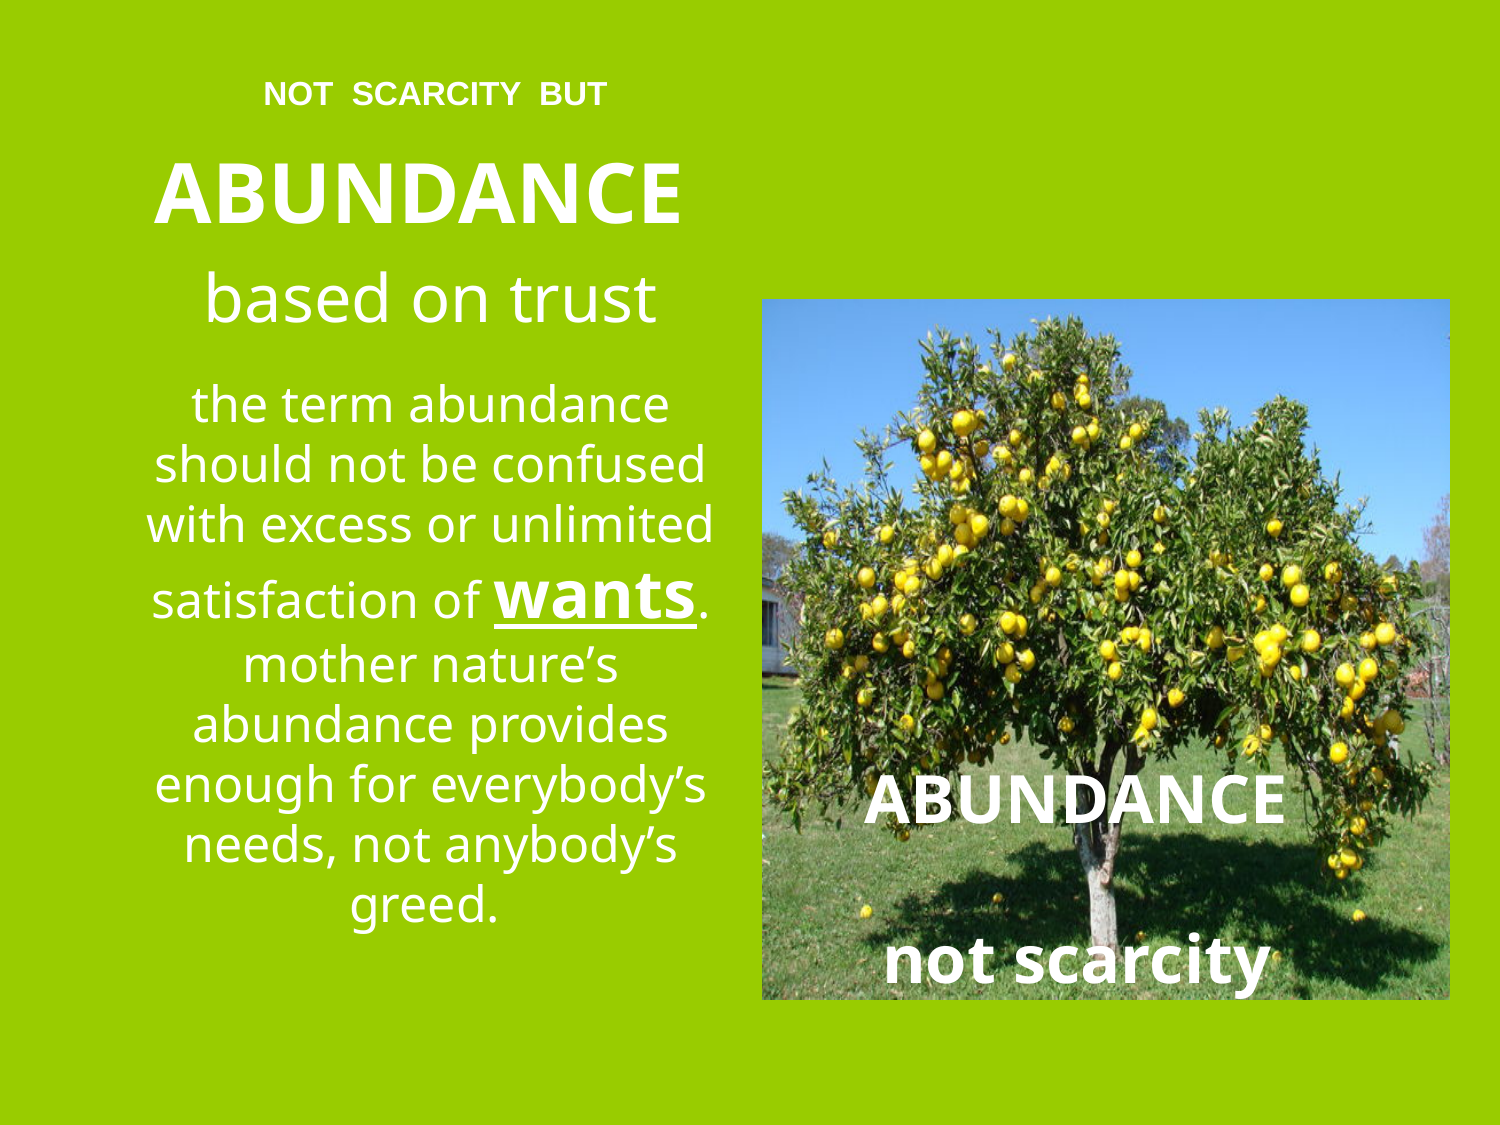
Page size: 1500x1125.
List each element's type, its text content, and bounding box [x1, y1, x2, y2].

text_box NOT SCARCITY BUT [137, 64, 763, 120]
text_box ABUNDANCE based on trust the term abundance should not be confused with excess or unlimited satisfaction of wants. mother nature’s abundance provides enough for everybody’s needs, not anybody’s greed. [99, 125, 763, 1105]
picture [762, 299, 1451, 1001]
